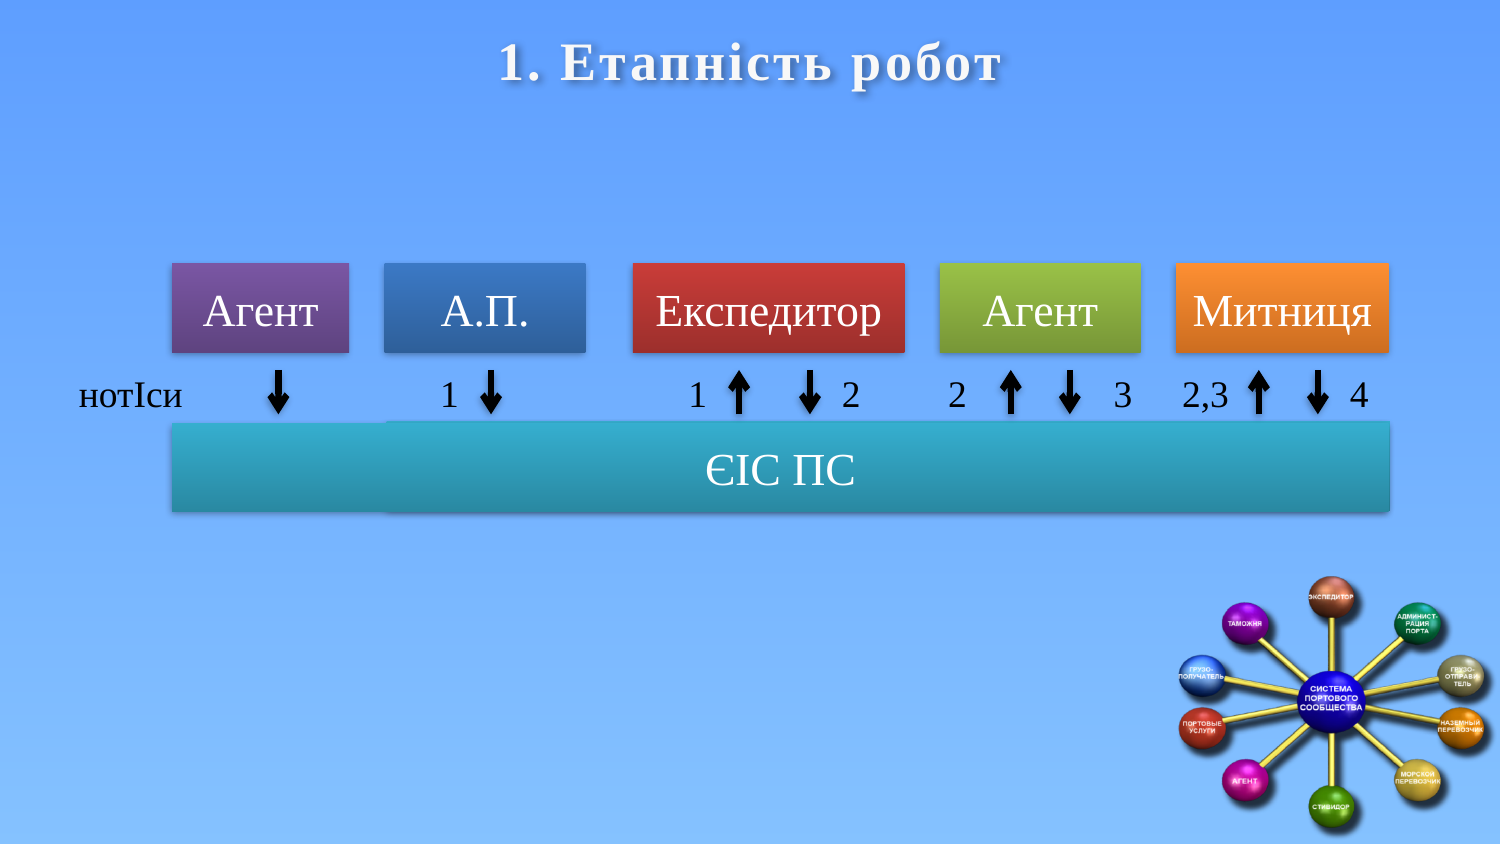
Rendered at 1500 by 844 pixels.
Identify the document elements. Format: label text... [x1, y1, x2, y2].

text_box 2 [821, 369, 881, 415]
text_box 2 [928, 369, 988, 415]
text_box 2,3 [1164, 369, 1247, 415]
text_box 1 [668, 369, 728, 415]
text_box 1 [420, 369, 480, 415]
text_box Агент [939, 263, 1141, 353]
picture [1171, 567, 1500, 844]
title 1. Етапність робот [112, 32, 1388, 86]
text_box нотІси [42, 370, 220, 415]
text_box 3 [1093, 369, 1153, 415]
text_box Митниця [1176, 263, 1389, 353]
text_box Експедитор [632, 263, 905, 353]
text_box ЄІС ПС [172, 423, 1389, 512]
text_box А.П. [384, 263, 586, 353]
text_box 4 [1329, 369, 1389, 415]
text_box Агент [172, 263, 350, 353]
